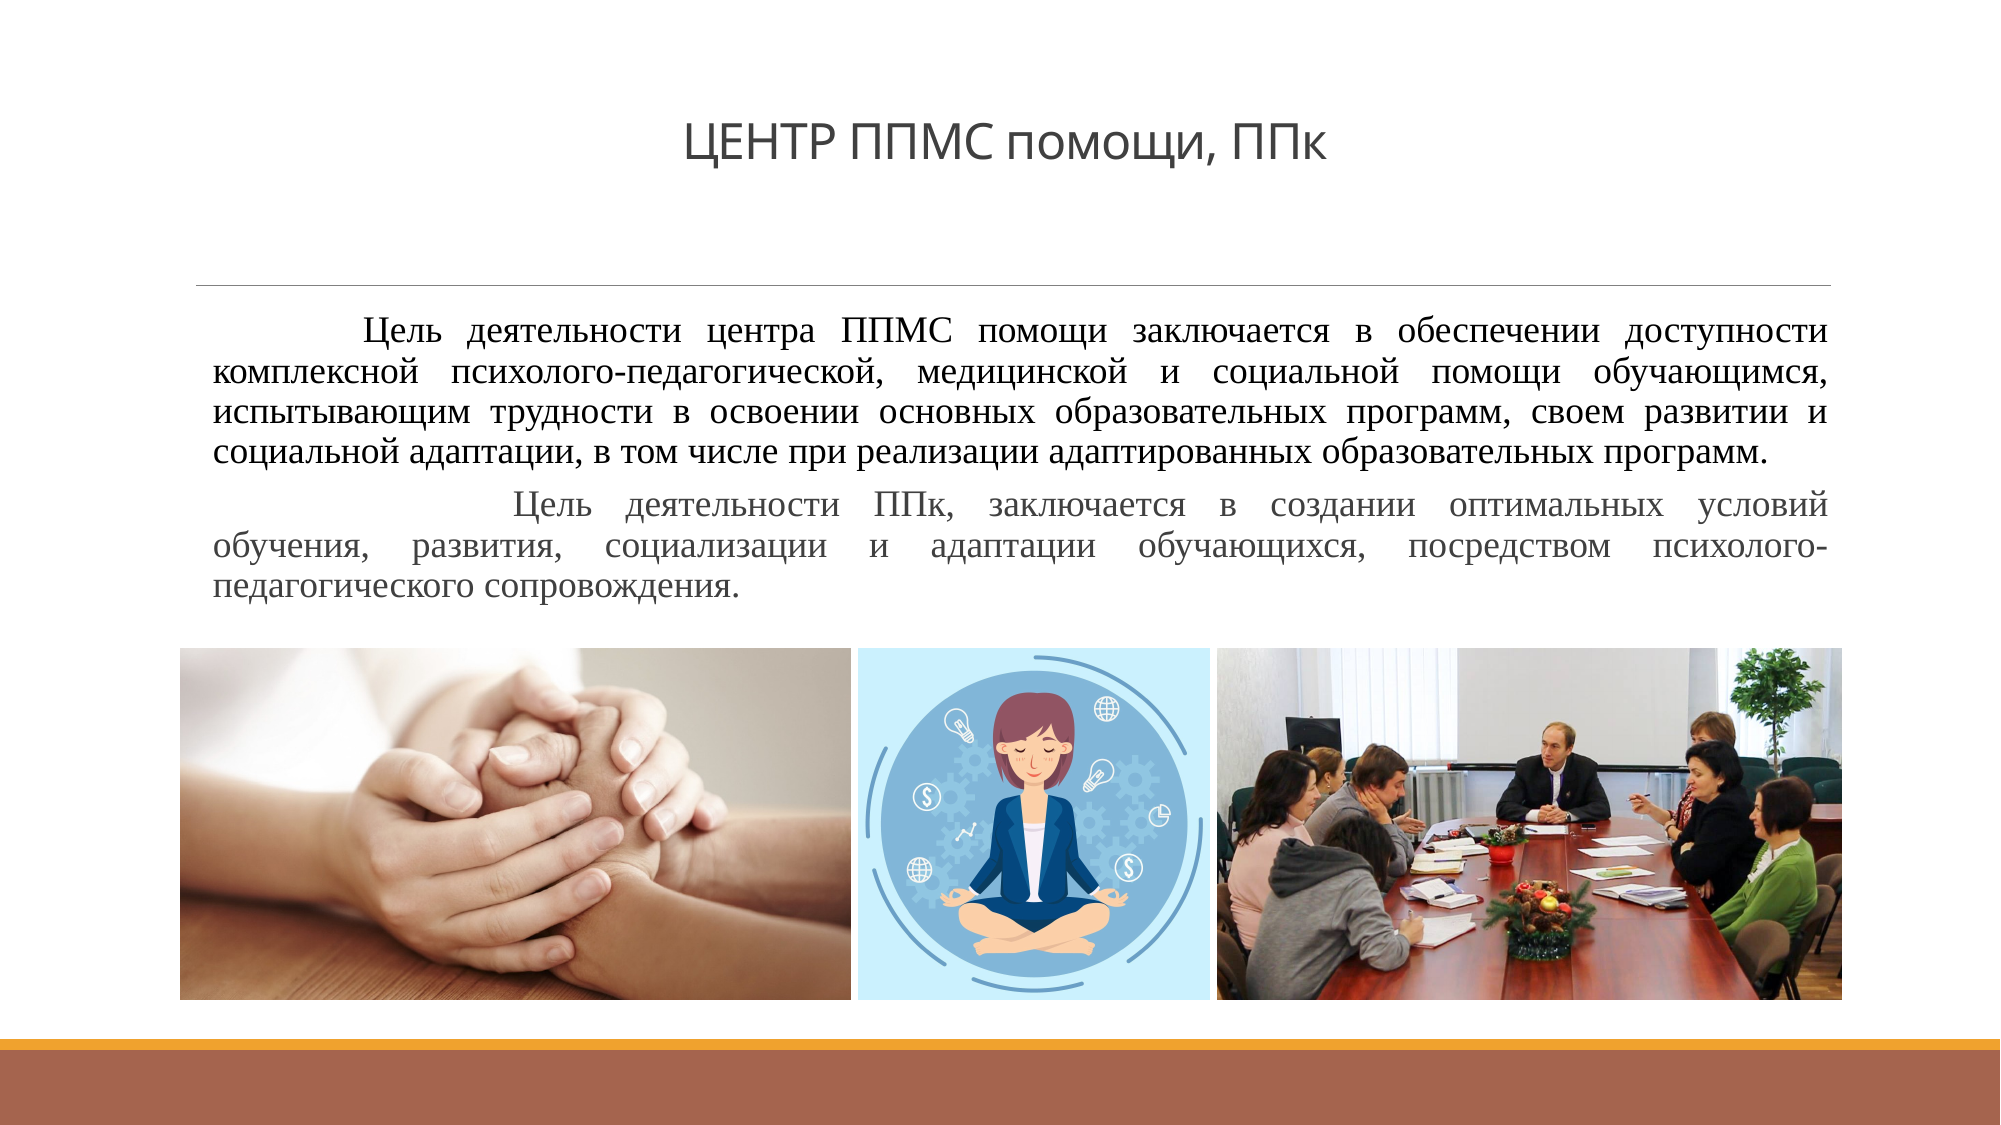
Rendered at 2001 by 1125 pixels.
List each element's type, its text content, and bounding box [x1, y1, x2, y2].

title ЦЕНТР ППМС помощи, ППк [180, 59, 1830, 177]
picture [1217, 647, 1843, 1000]
list Цель деятельности центра ППМС помощи заключается в обеспечении доступности комплексной психолого-педагогической, медицинской и социальной помощи обучающимся, испытывающим трудности в освоении основных образовательных программ, своем развитии и социальной адаптации, в том числе при реализации адаптированных образовательных программ. Цель деятельности ППк, заключается в создании оптимальных условий обучения, развития, социализации и адаптации обучающихся, посредством психолого-педагогического сопровождения. [180, 302, 1830, 647]
picture [179, 647, 852, 1000]
picture [858, 647, 1211, 1000]
